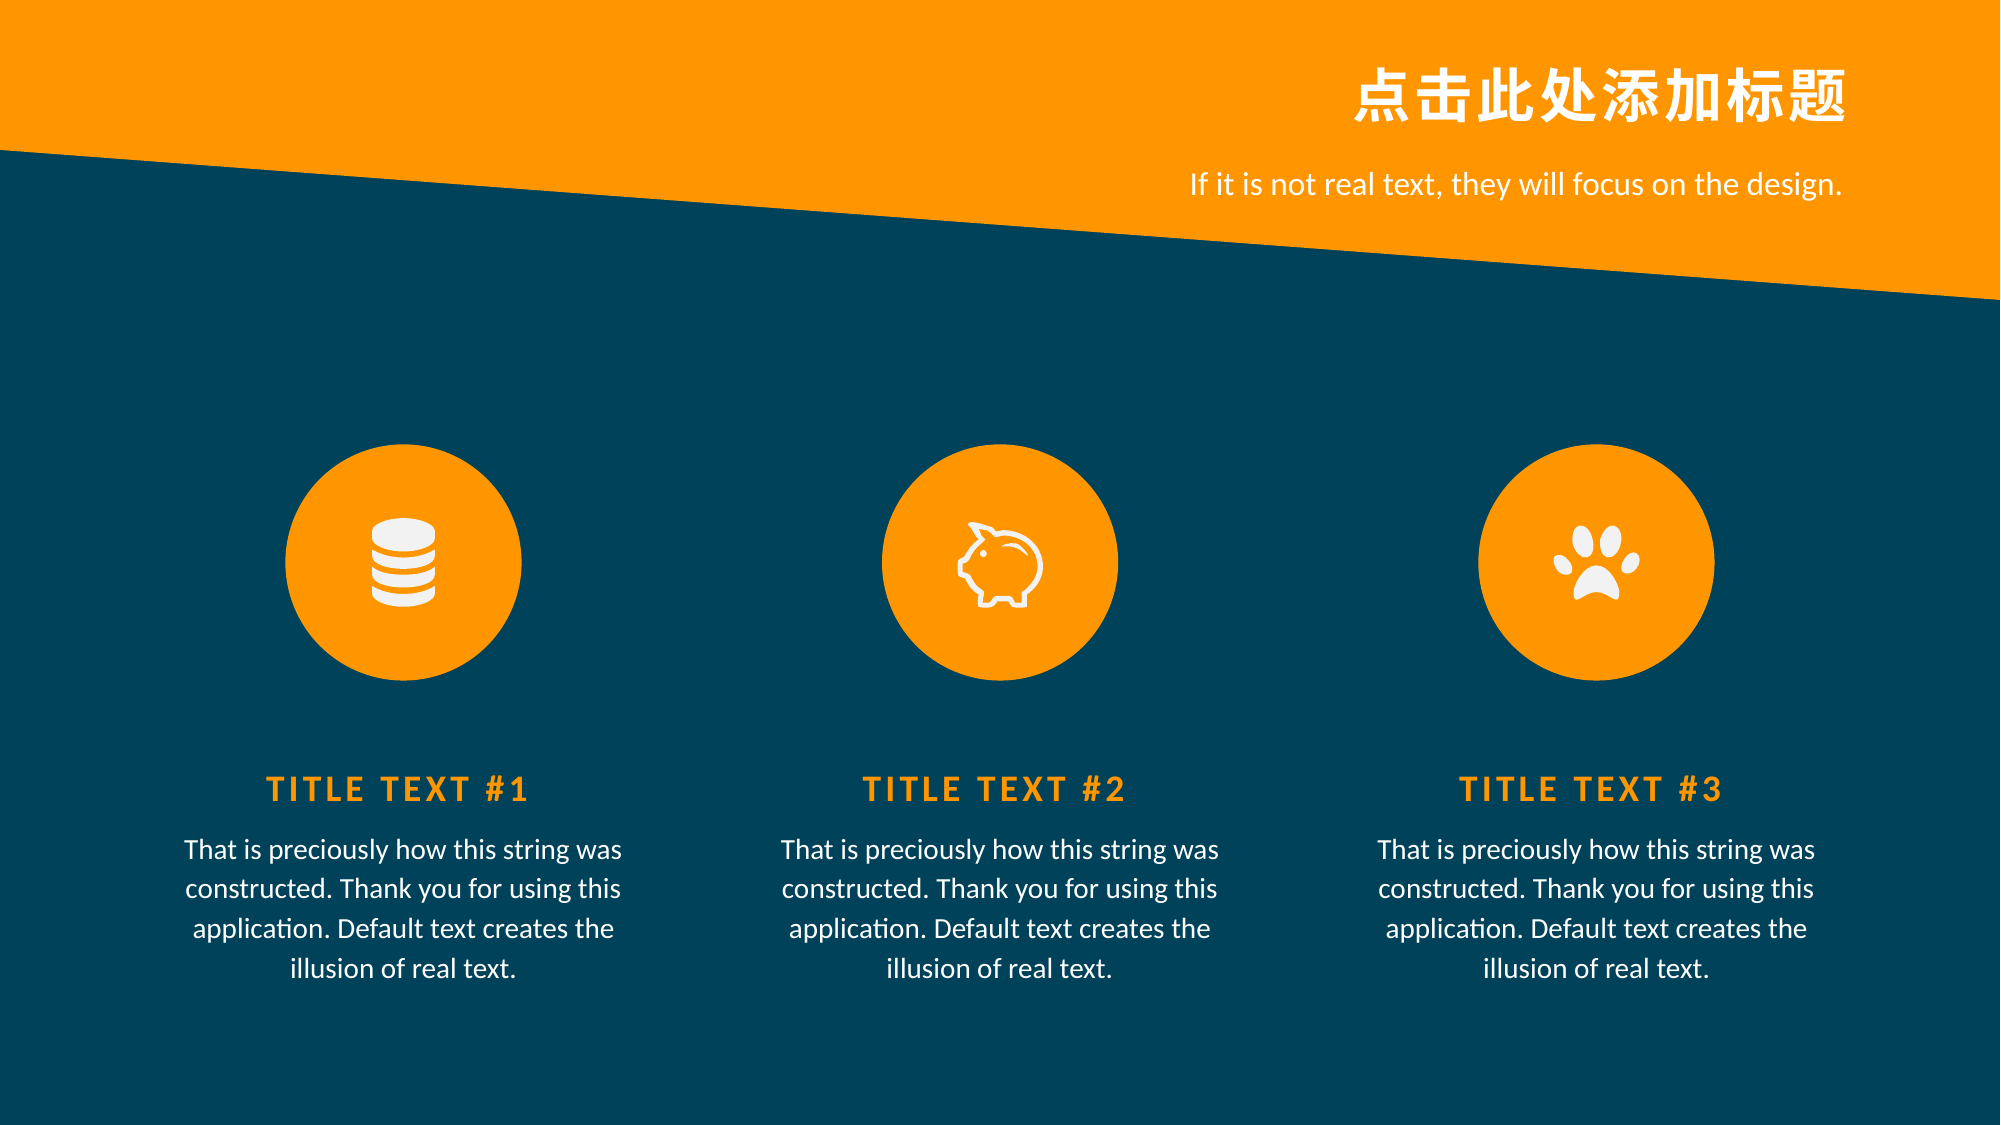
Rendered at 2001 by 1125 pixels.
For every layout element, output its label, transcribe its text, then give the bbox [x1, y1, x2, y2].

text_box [957, 519, 1043, 609]
text_box That is preciously how this string was constructed. Thank you for using this application. Default text creates the illusion of real text. [757, 817, 1242, 992]
text_box TITLE TEXT #1 [251, 757, 556, 817]
title 点击此处添加标题 [137, 59, 1863, 210]
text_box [372, 518, 435, 607]
text_box [1477, 443, 1716, 682]
text_box If it is not real text, they will focus on the design. [1174, 154, 1859, 209]
text_box That is preciously how this string was constructed. Thank you for using this application. Default text creates the illusion of real text. [1354, 817, 1839, 992]
text_box [284, 443, 523, 682]
text_box TITLE TEXT #2 [847, 757, 1153, 817]
text_box [880, 443, 1120, 682]
text_box TITLE TEXT #3 [1444, 757, 1749, 817]
text_box That is preciously how this string was constructed. Thank you for using this application. Default text creates the illusion of real text. [161, 817, 646, 992]
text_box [1552, 524, 1641, 610]
